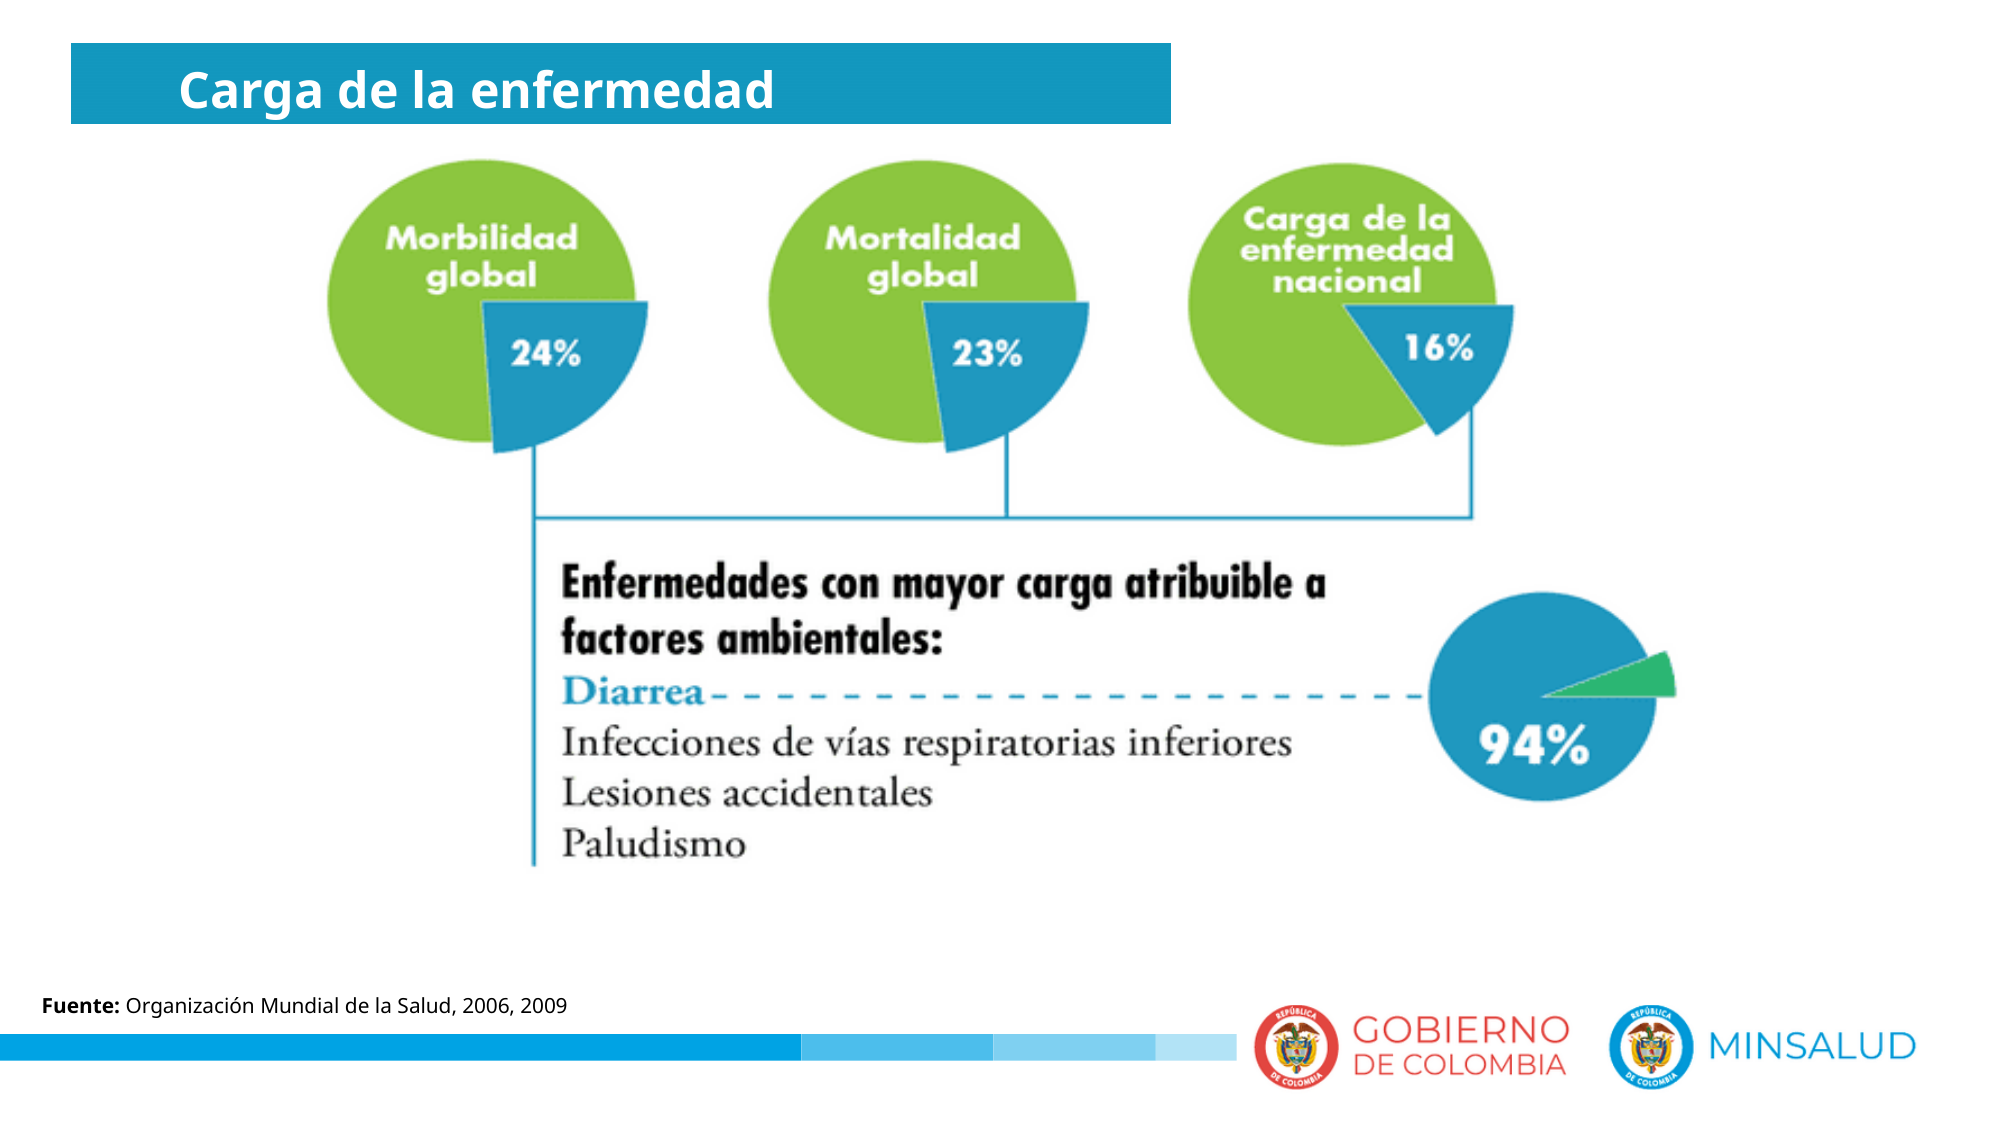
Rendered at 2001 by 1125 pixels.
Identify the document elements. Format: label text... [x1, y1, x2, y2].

picture [71, 0, 1950, 1107]
text_box Carga de la enfermedad [163, 39, 301, 43]
text_box Fuente: Organización Mundial de la Salud, 2006, 2009 [26, 984, 816, 1025]
